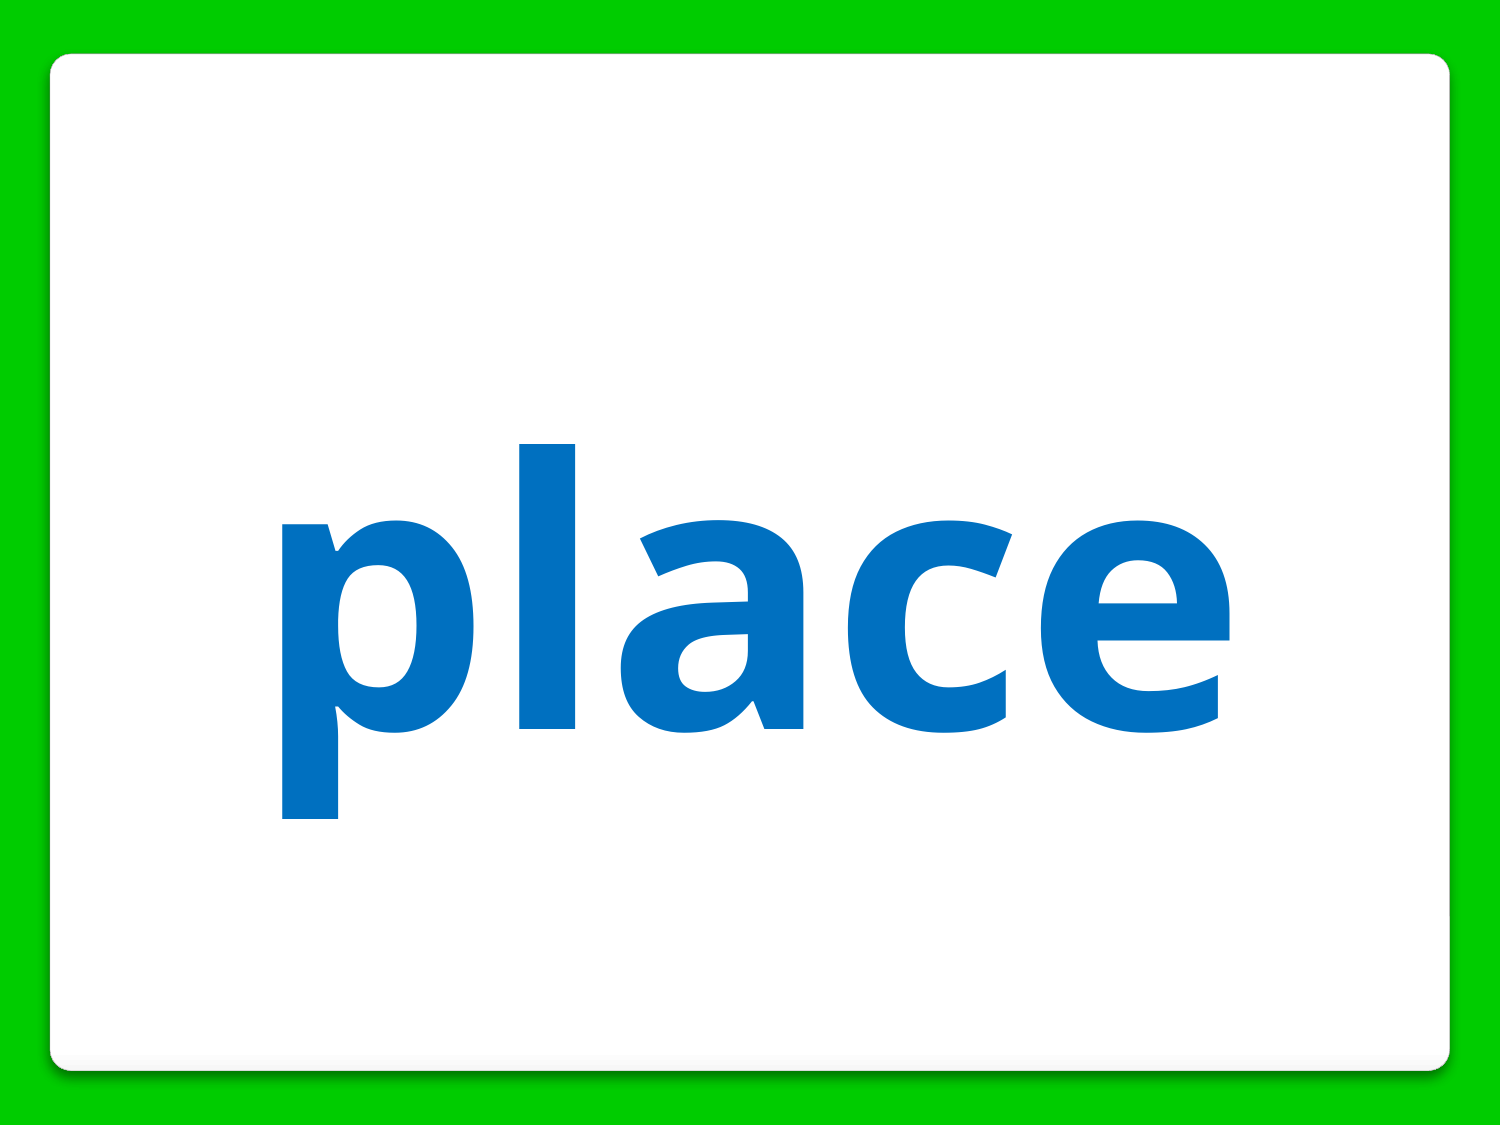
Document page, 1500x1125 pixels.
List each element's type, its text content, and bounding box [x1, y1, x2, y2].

title place [112, 275, 1388, 813]
